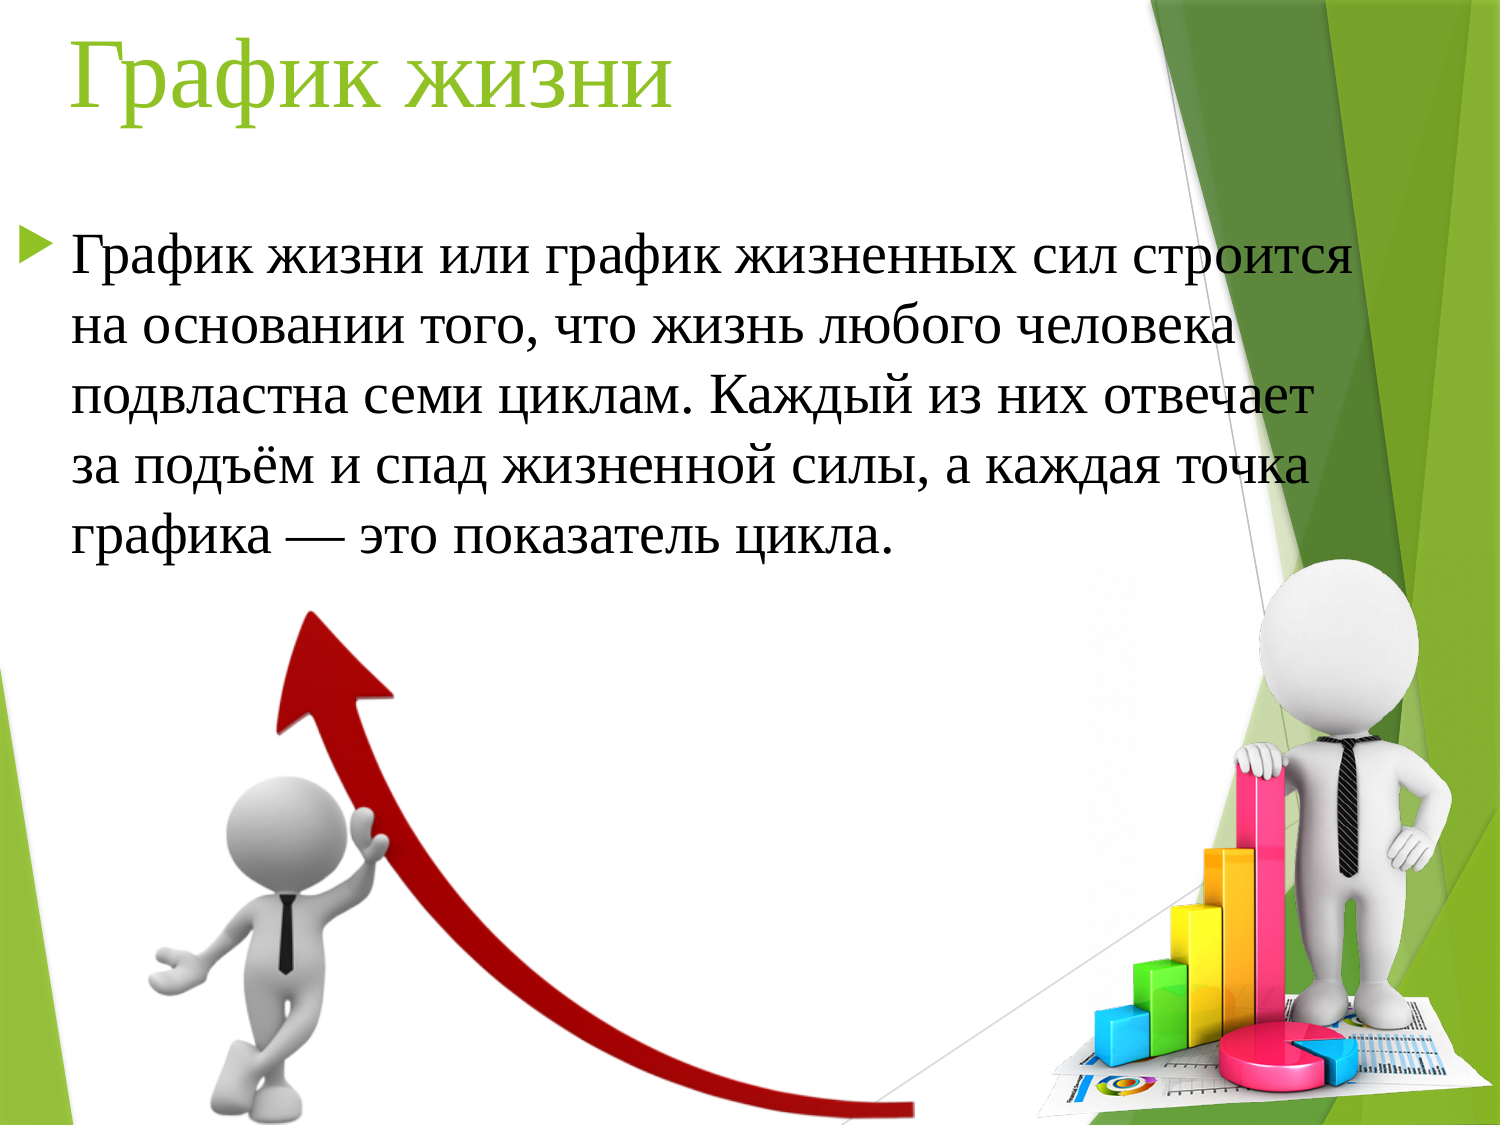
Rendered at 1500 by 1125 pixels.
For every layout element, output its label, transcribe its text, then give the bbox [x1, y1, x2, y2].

picture [1032, 550, 1500, 1125]
list График жизни или график жизненных сил строится на основании того, что жизнь любого человека подвластна семи циклам. Каждый из них отвечает за подъём и спад жизненной силы, а каждая точка графика — это показатель цикла. [0, 208, 1500, 657]
title График жизни [53, 0, 1404, 208]
picture [147, 608, 916, 1125]
